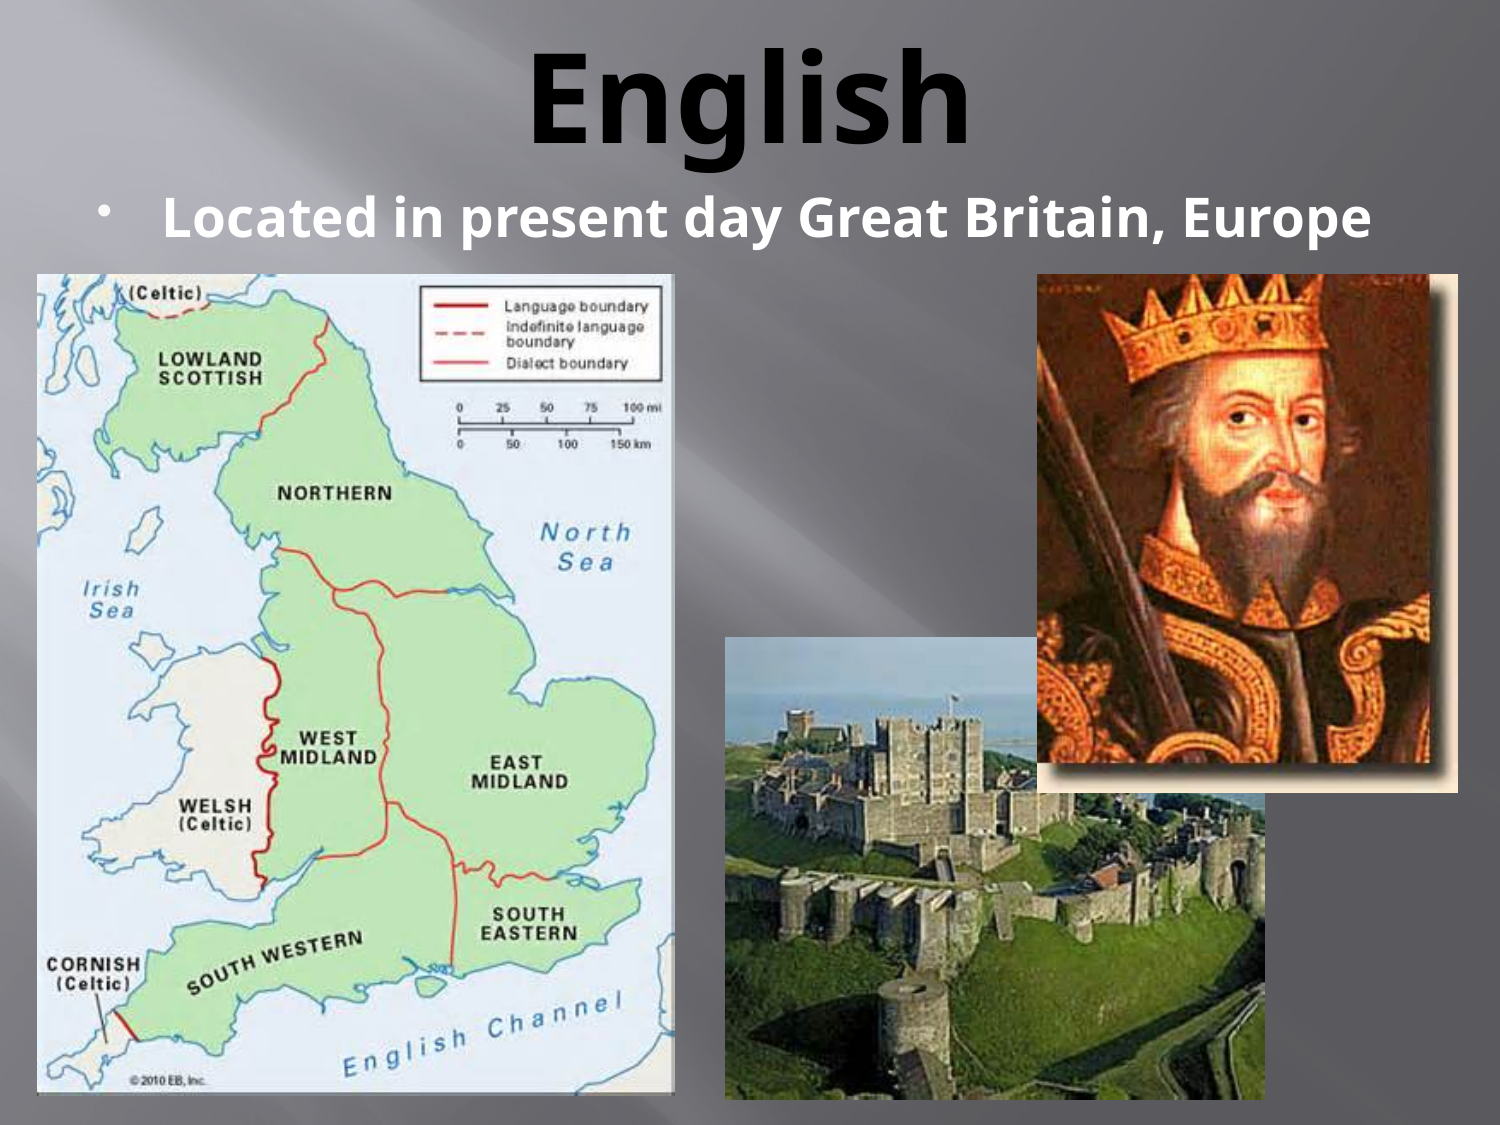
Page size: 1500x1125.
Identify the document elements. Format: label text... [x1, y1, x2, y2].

picture [37, 274, 676, 1096]
list Located in present day Great Britain, Europe [62, 174, 1413, 263]
picture [724, 274, 1458, 1101]
title English [75, 0, 1425, 188]
